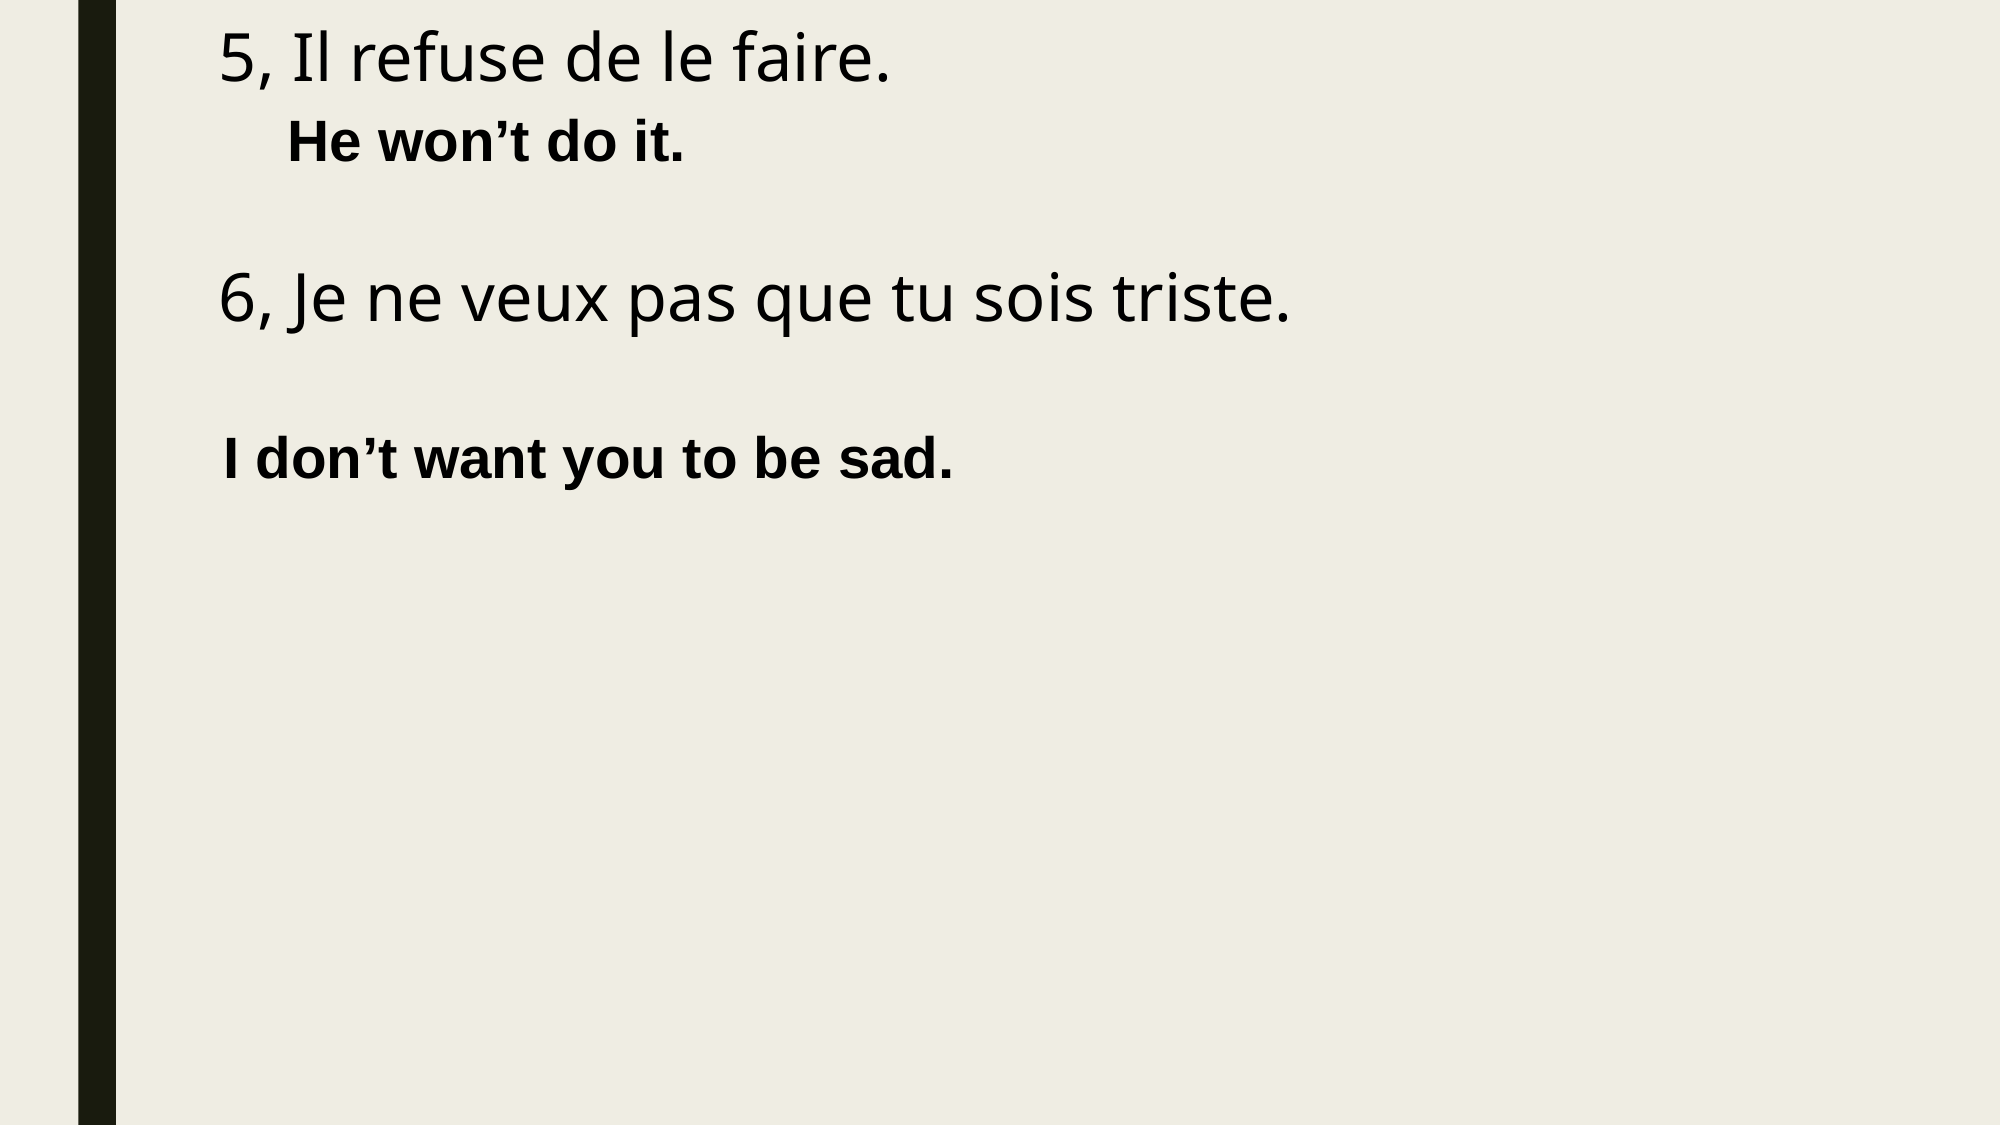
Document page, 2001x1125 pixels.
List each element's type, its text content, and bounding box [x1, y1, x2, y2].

text_box He won’t do it. [273, 96, 702, 181]
text_box I don’t want you to be sad. [208, 412, 971, 498]
text_box 5, Il refuse de le faire. 6, Je ne veux pas que tu sois triste. [204, 7, 1831, 1062]
